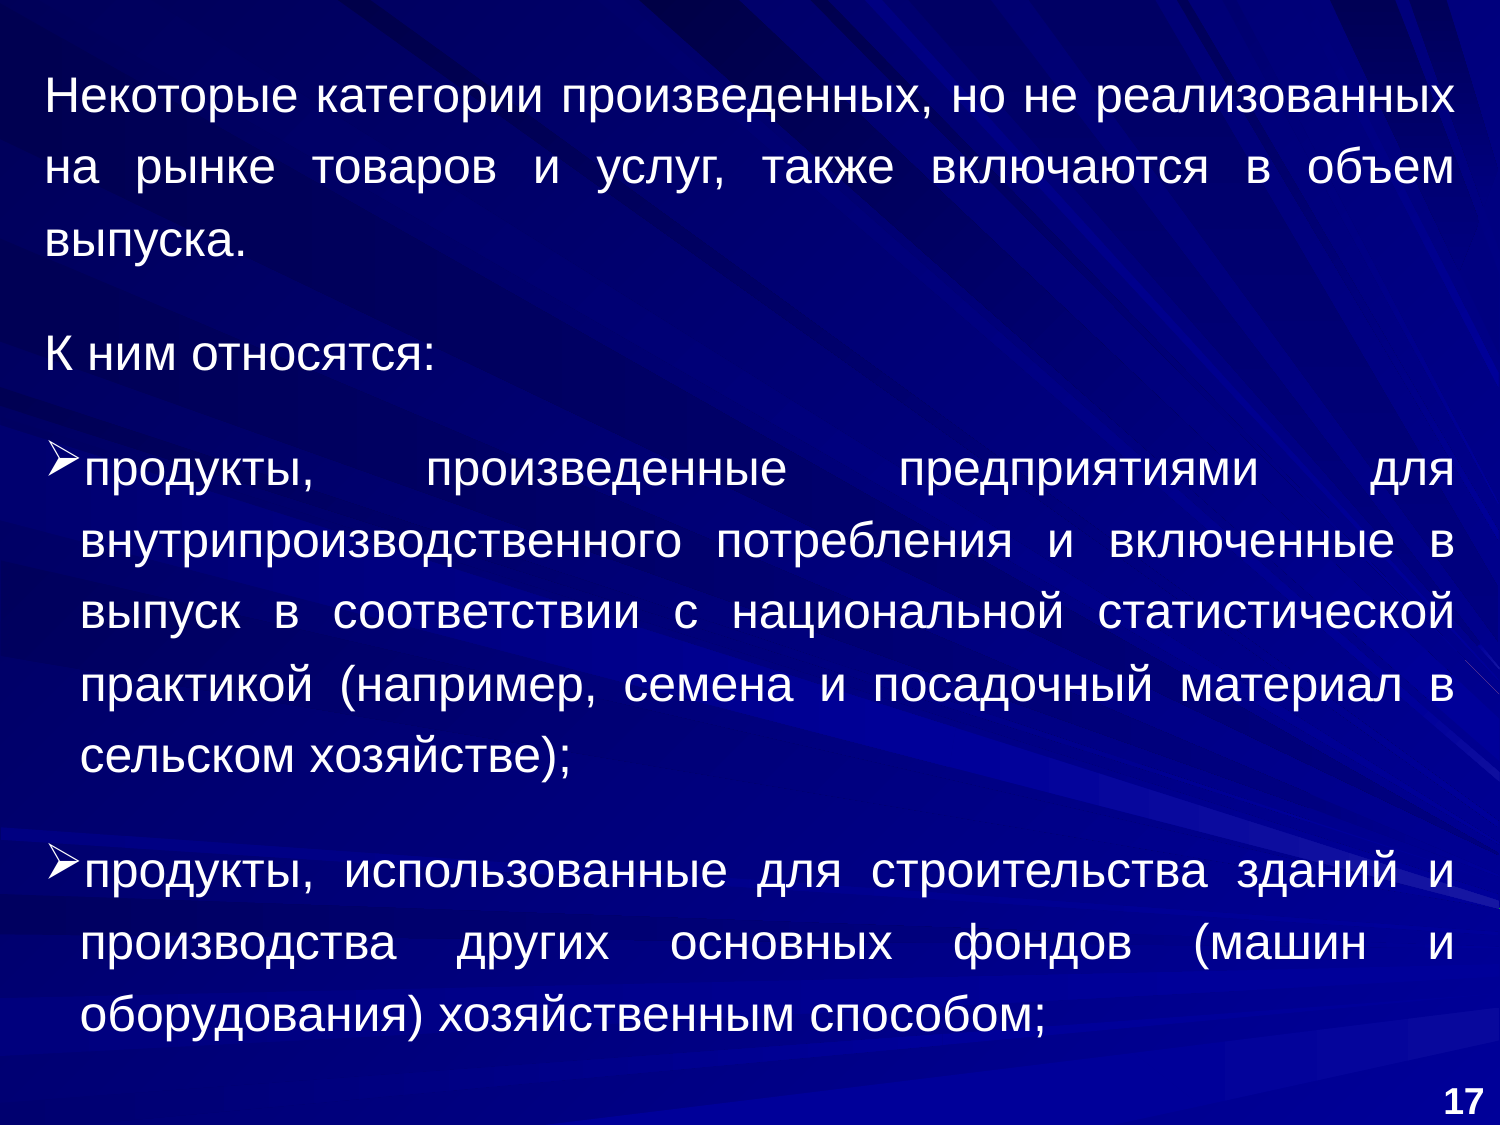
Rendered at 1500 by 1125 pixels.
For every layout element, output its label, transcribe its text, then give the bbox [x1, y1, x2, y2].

text_box Некоторые категории произведенных, но не реализованных на рынке товаров и услуг, также включаются в объем выпуска. К ним относятся: продукты, произведенные предприятиями для внутрипроизводственного потребления и включенные в выпуск в соответствии с национальной статистической практикой (например, семена и посадочный материал в сельском хозяйстве); продукты, использованные для строительства зданий и производства других основных фондов (машин и оборудования) хозяйственным способом; [29, 42, 1471, 1049]
slide_number 17 [1423, 1070, 1500, 1125]
